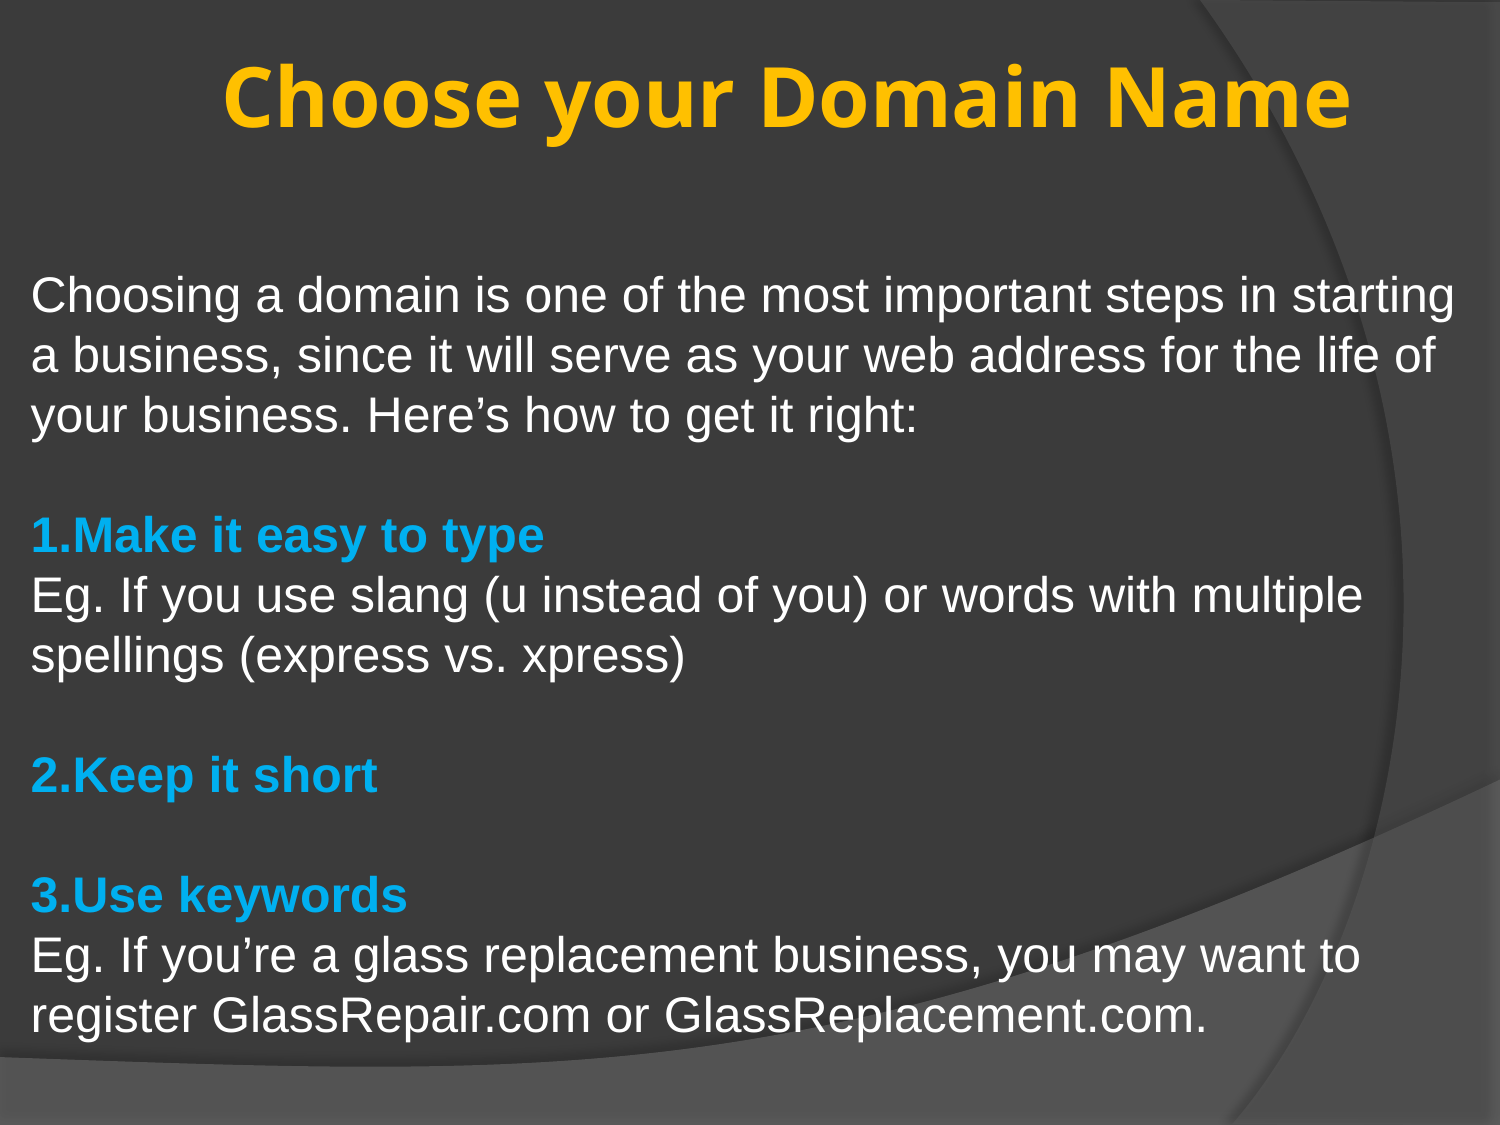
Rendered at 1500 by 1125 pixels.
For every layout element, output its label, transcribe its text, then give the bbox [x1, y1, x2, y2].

text_box Choosing a domain is one of the most important steps in starting a business, since it will serve as your web address for the life of your business. Here’s how to get it right: 1.Make it easy to type Eg. If you use slang (u instead of you) or words with multiple spellings (express vs. xpress) 2.Keep it short 3.Use keywords Eg. If you’re a glass replacement business, you may want to register GlassRepair.com or GlassReplacement.com. [15, 254, 1500, 1125]
title Choose your Domain Name [174, 0, 1401, 188]
